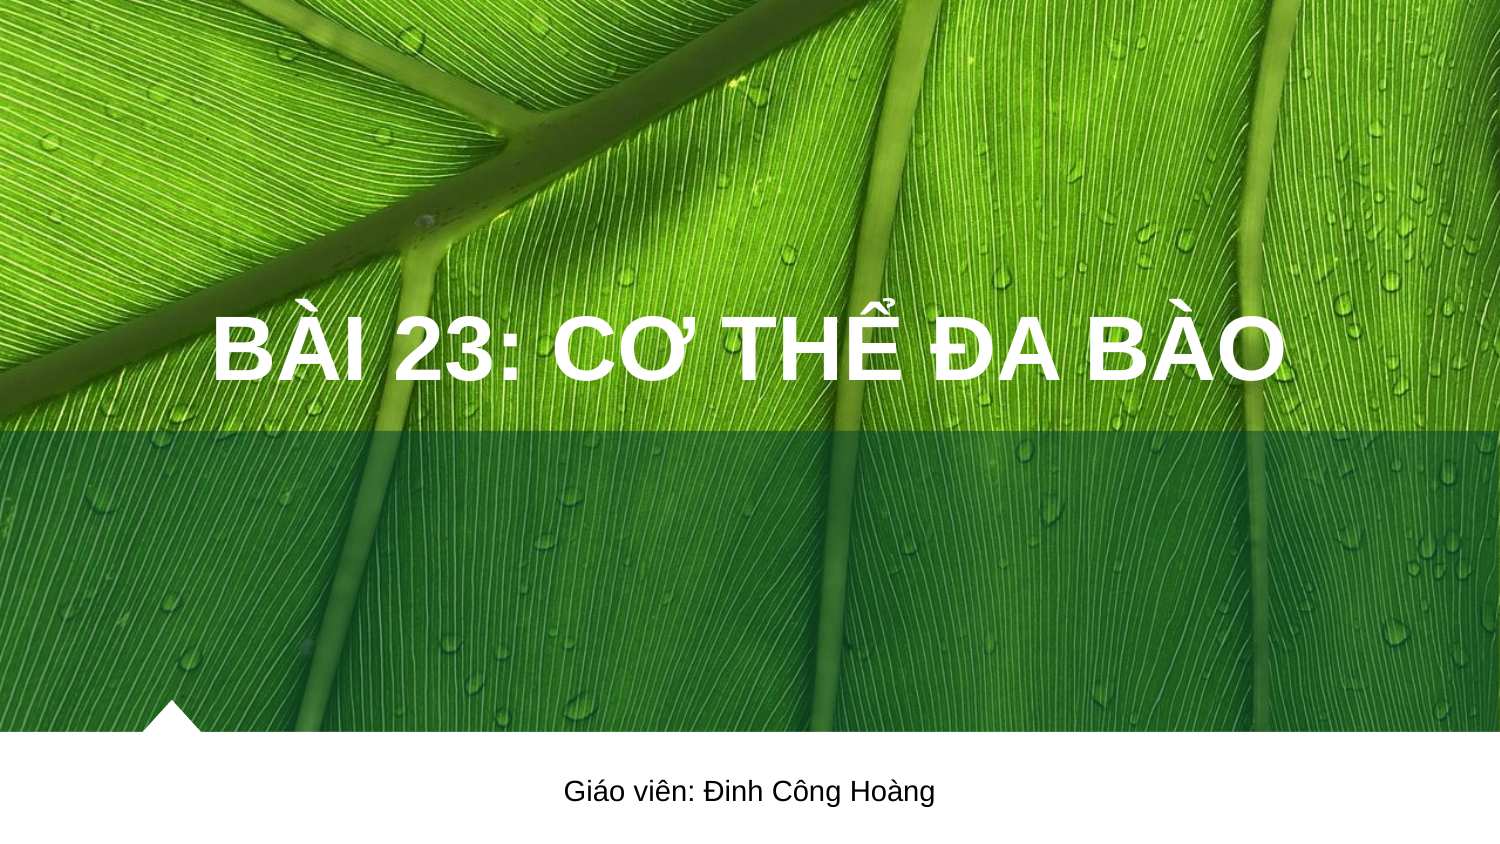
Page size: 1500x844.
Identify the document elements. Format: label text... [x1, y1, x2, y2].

title BÀI 23: CƠ THỂ ĐA BÀO [0, 276, 1500, 412]
text_box Giáo viên: Đinh Công Hoàng [515, 765, 985, 816]
picture [0, 412, 1500, 731]
picture [0, 0, 1500, 276]
